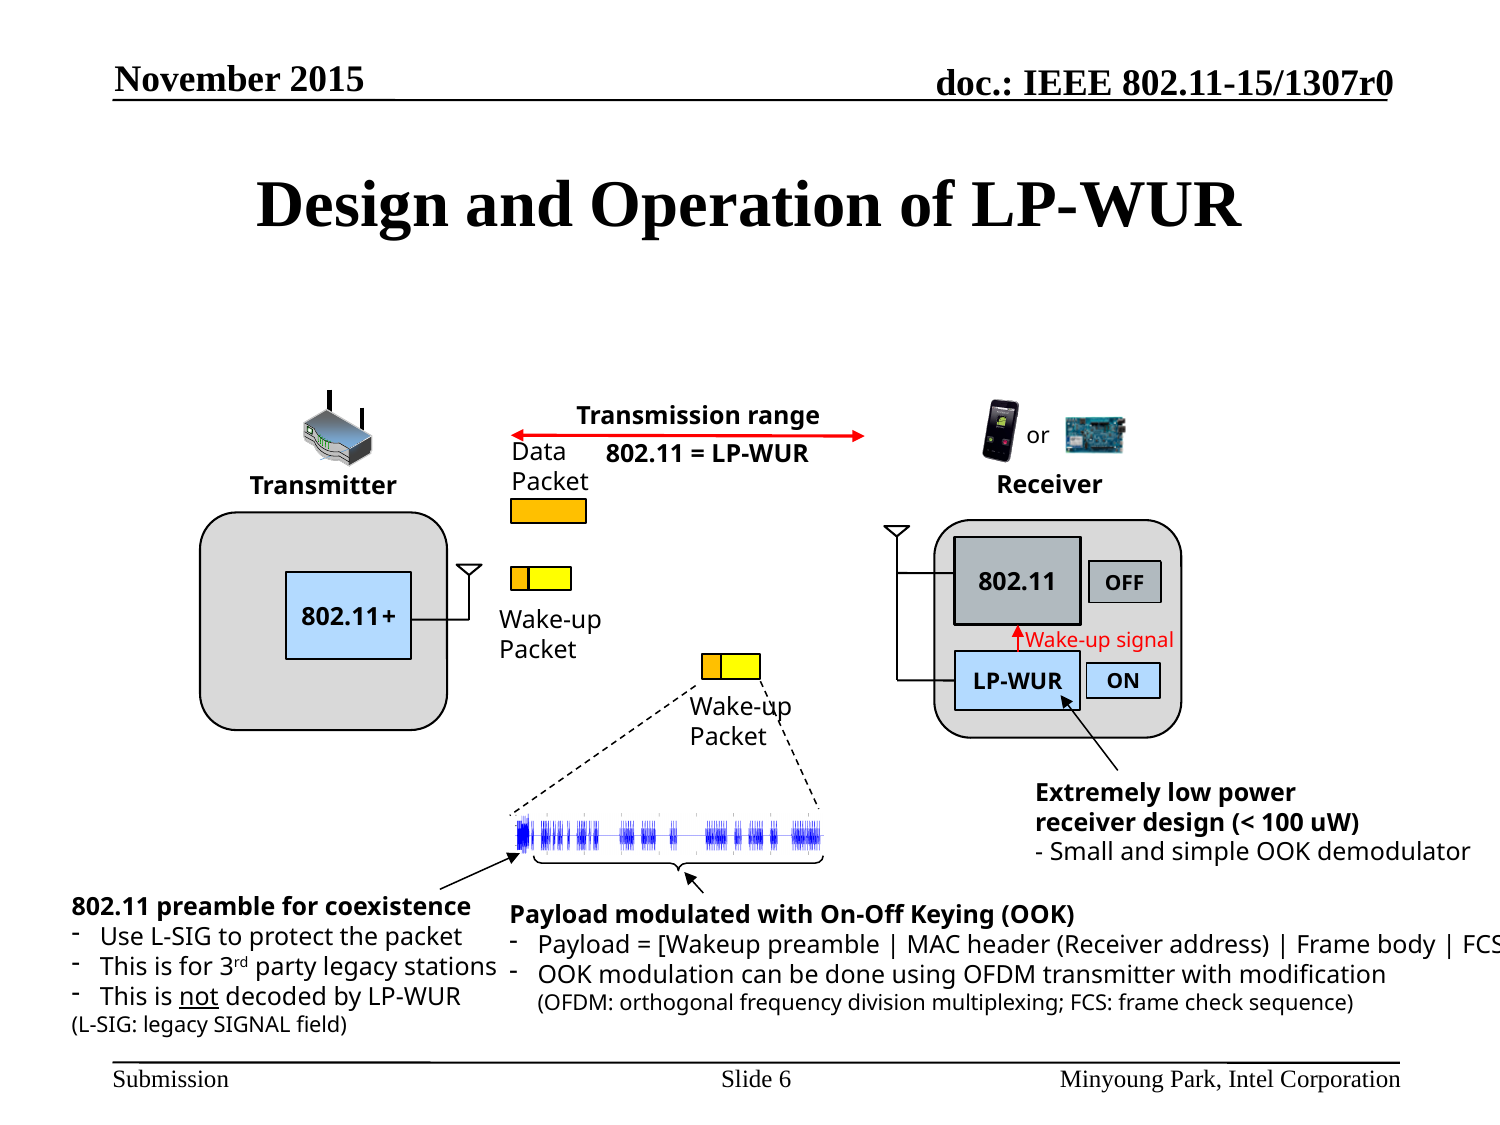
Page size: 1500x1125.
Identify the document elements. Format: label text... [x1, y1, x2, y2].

text_box LP-WUR [955, 650, 1081, 710]
slide_number Slide 6 [712, 1061, 800, 1123]
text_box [684, 871, 704, 894]
picture [977, 393, 1023, 466]
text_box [509, 685, 696, 816]
text_box [456, 564, 482, 575]
text_box ON [1086, 662, 1161, 698]
text_box or [1027, 413, 1065, 456]
title Design and Operation of LP-WUR [112, 112, 1388, 288]
text_box + [285, 572, 411, 659]
text_box Payload modulated with On-Off Keying (OOK) Payload = [Wakeup preamble | MAC header (Receiver address) | Frame body | FCS] OOK modulation can be done using OFDM transmitter with modification (OFDM: orthogonal frequency division multiplexing; FCS: frame check sequence) [538, 891, 1500, 1022]
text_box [300, 389, 375, 471]
footer Minyoung Park, Intel Corporation [878, 1061, 1402, 1093]
text_box 802.11 = LP-WUR [591, 429, 825, 433]
text_box 802.11 [954, 537, 1081, 625]
text_box [537, 862, 820, 871]
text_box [439, 852, 521, 890]
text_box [1060, 694, 1119, 771]
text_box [689, 653, 794, 752]
text_box Receiver [981, 460, 1118, 506]
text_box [760, 680, 819, 810]
text_box 802.11 = LP-WUR [593, 445, 825, 475]
text_box 802.11 preamble for coexistence Use L-SIG to protect the packet This is for 3rd party legacy stations This is not decoded by LP-WUR (L-SIG: legacy SIGNAL field) [56, 883, 538, 1044]
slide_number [114, 54, 423, 100]
picture [1064, 416, 1128, 455]
text_box Transmission range [561, 392, 836, 433]
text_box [1017, 624, 1174, 653]
text_box 802.11 [286, 593, 395, 639]
text_box [200, 512, 448, 731]
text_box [498, 566, 603, 665]
text_box OFF [1089, 561, 1161, 603]
text_box Transmitter [234, 461, 413, 507]
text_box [510, 443, 589, 524]
text_box [934, 520, 1182, 738]
picture [515, 813, 824, 855]
text_box Extremely low power receiver design (< 100 uW) - Small and simple OOK demodulator [1020, 768, 1487, 874]
text_box [884, 526, 910, 536]
